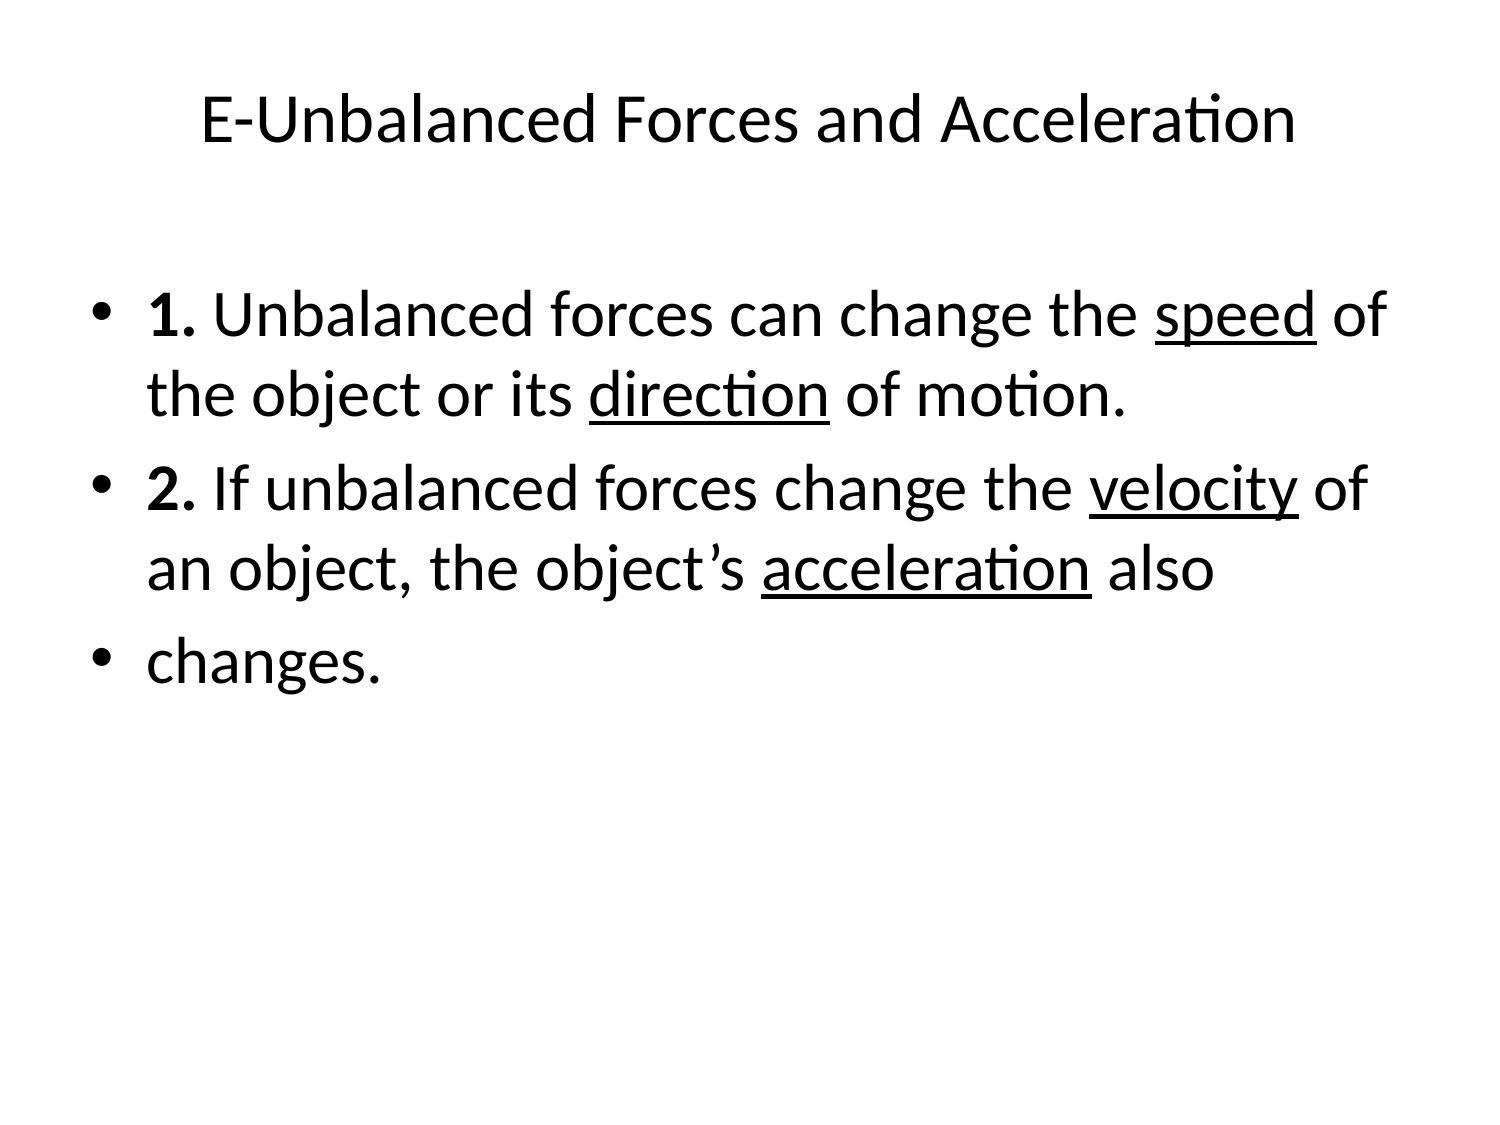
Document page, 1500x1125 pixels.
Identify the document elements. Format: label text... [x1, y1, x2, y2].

title E-Unbalanced Forces and Acceleration [75, 62, 1425, 250]
list 1. Unbalanced forces can change the speed of the object or its direction of motion. 2. If unbalanced forces change the velocity of an object, the object’s acceleration also changes. [75, 262, 1425, 1005]
